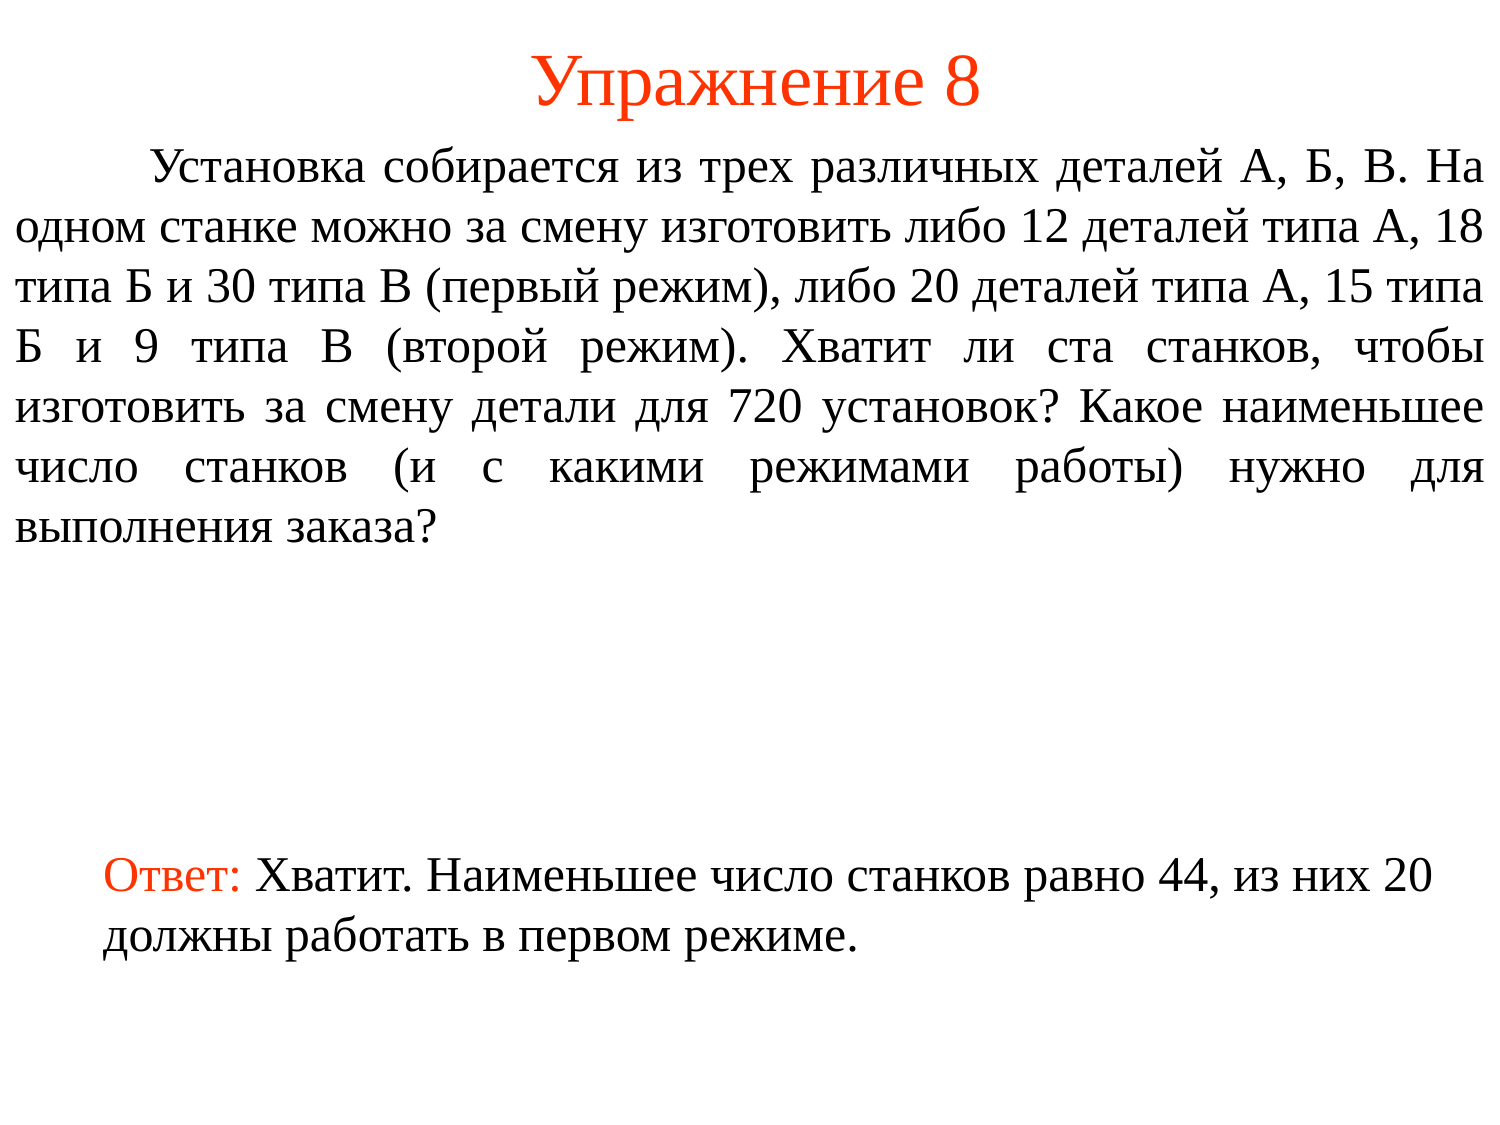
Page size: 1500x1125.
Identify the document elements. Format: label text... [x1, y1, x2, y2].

text_box Ответ: Хватит. Наименьшее число станков равно 44, из них 20 должны работать в первом режиме. [88, 834, 1459, 969]
title Упражнение 8 [50, 37, 1463, 114]
text_box Установка собирается из трех различных деталей А, Б, В. На одном станке можно за смену изготовить либо 12 деталей типа А, 18 типа Б и 30 типа В (первый режим), либо 20 деталей типа А, 15 типа Б и 9 типа В (второй режим). Хватит ли ста станков, чтобы изготовить за смену детали для 720 установок? Какое наименьшее число станков (и с какими режимами работы) нужно для выполнения заказа? [0, 488, 1500, 561]
text_box Установка собирается из трех различных деталей А, Б, В. На одном станке можно за смену изготовить либо 12 деталей типа А, 18 типа Б и 30 типа В (первый режим), либо 20 деталей типа А, 15 типа Б и 9 типа В (второй режим). Хватит ли ста станков, чтобы изготовить за смену детали для 720 установок? Какое наименьшее число станков (и с какими режимами работы) нужно для выполнения заказа? [0, 125, 1500, 487]
